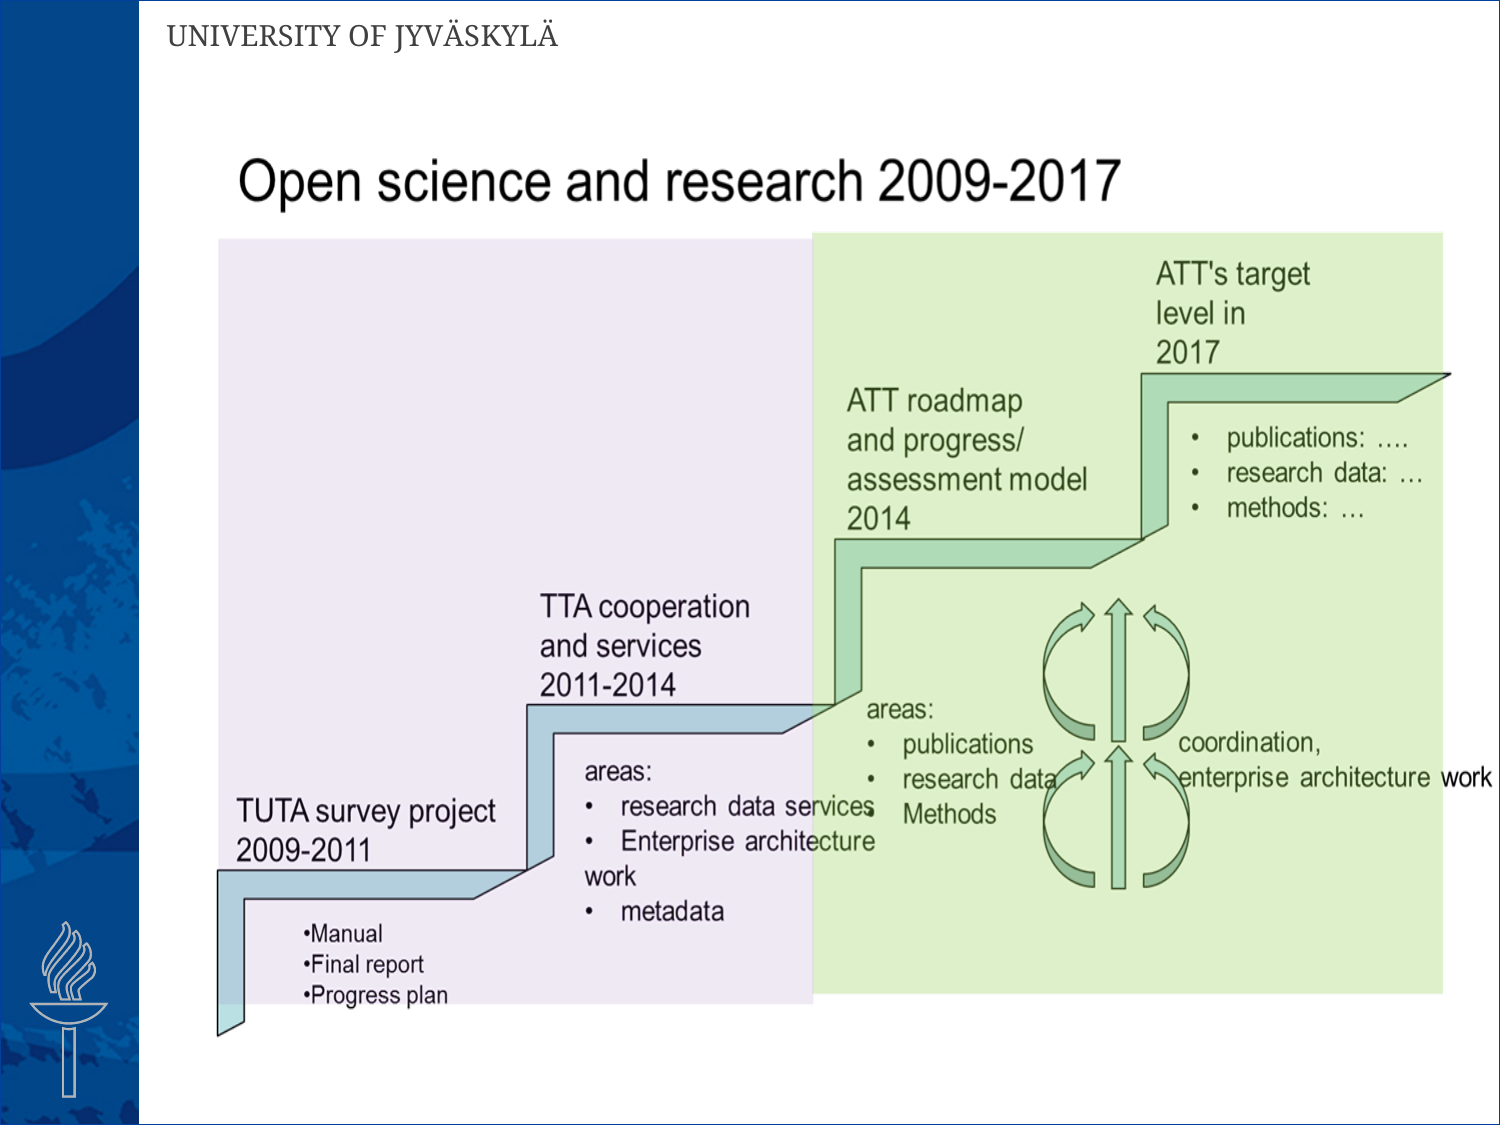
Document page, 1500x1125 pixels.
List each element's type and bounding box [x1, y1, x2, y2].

picture [206, 125, 1500, 1072]
picture [1, 1, 139, 1124]
